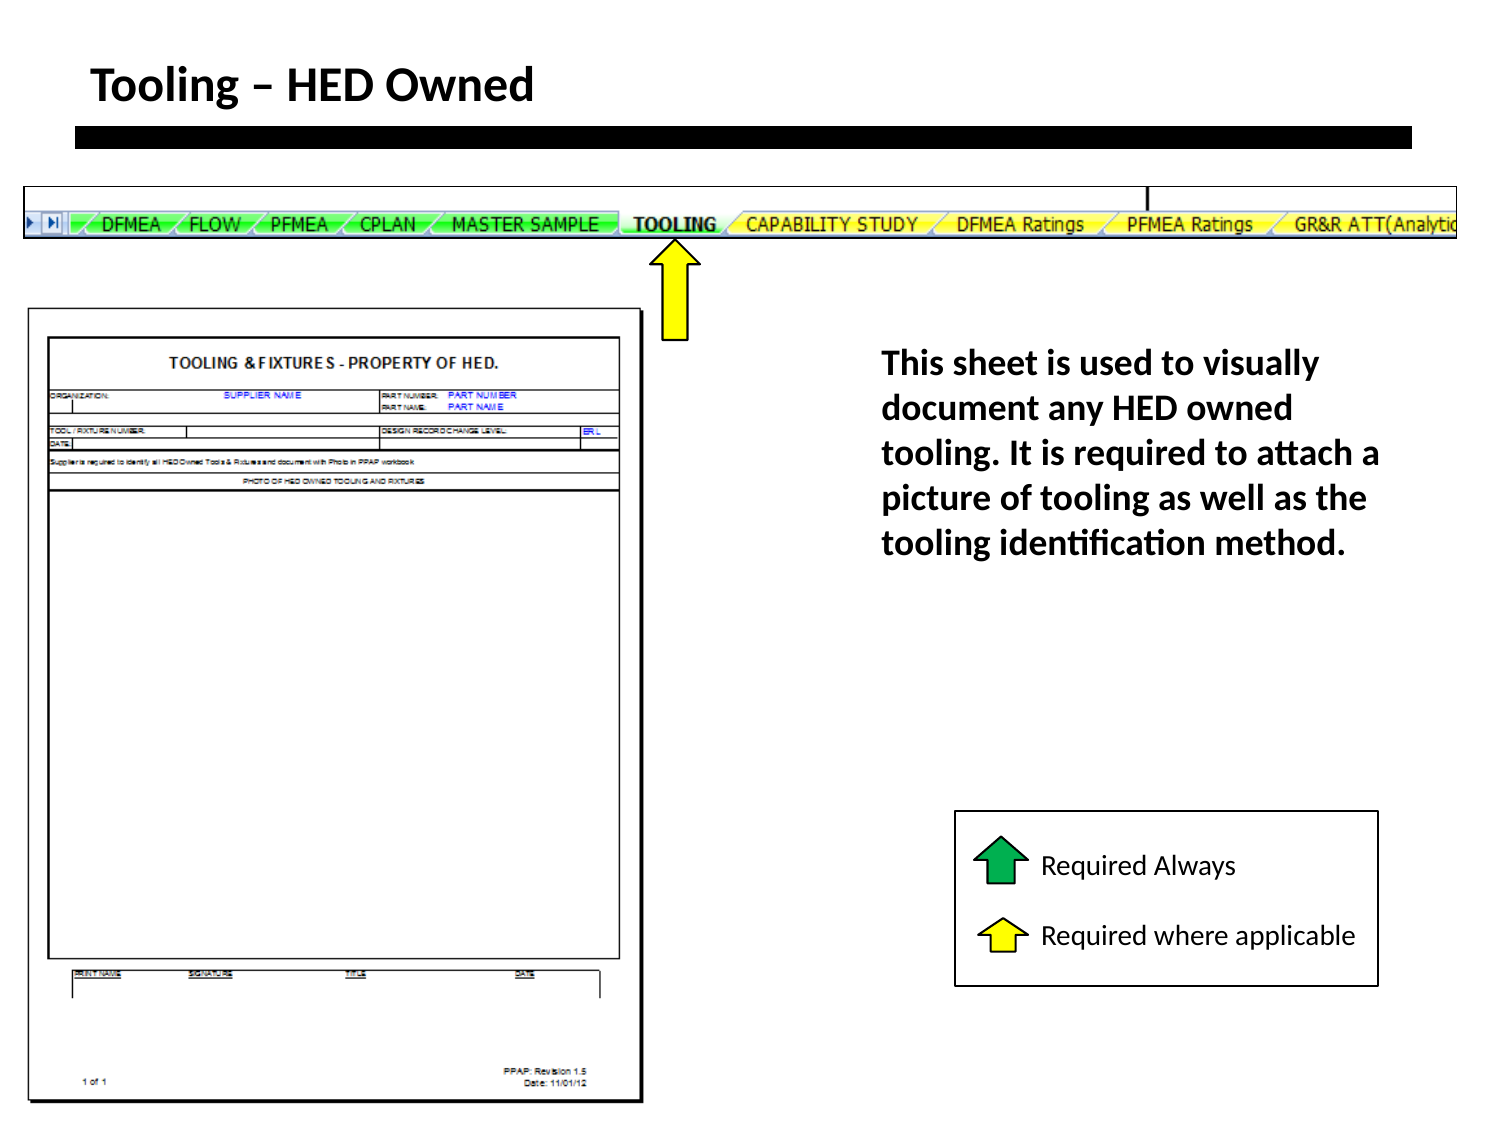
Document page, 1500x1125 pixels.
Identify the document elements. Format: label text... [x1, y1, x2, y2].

title Tooling – HED Owned [75, 24, 1425, 138]
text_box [954, 811, 1378, 987]
picture [24, 187, 1457, 238]
picture [24, 303, 651, 1112]
text_box This sheet is used to visually document any HED owned tooling. It is required to attach a picture of tooling as well as the tooling identification method. [866, 330, 1413, 571]
text_box [648, 247, 702, 343]
